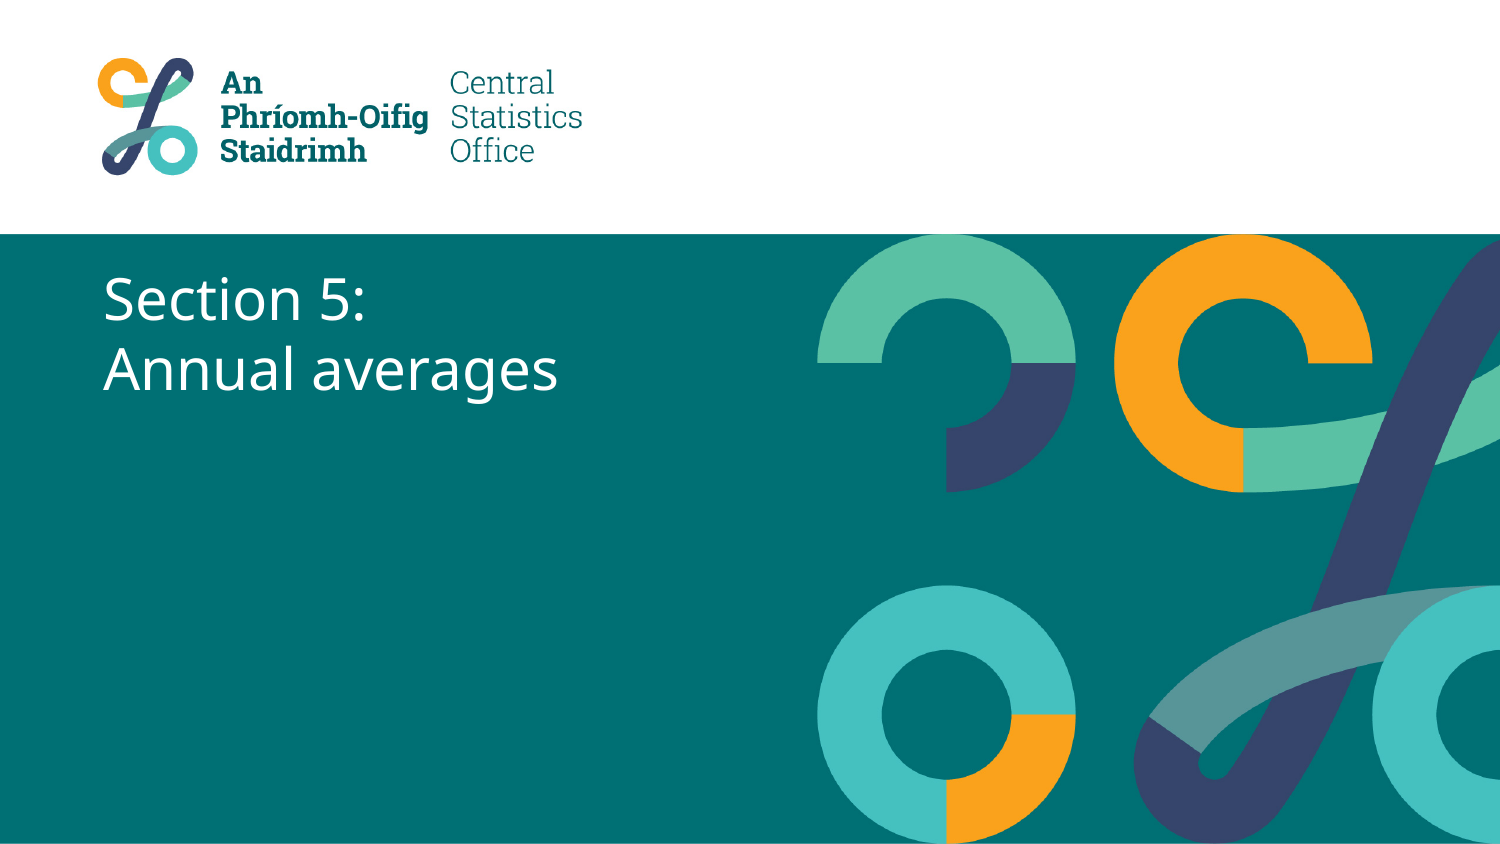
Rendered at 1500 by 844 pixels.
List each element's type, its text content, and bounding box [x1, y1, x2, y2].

picture [0, 0, 1500, 844]
title Section 5: Annual averages [88, 262, 750, 812]
